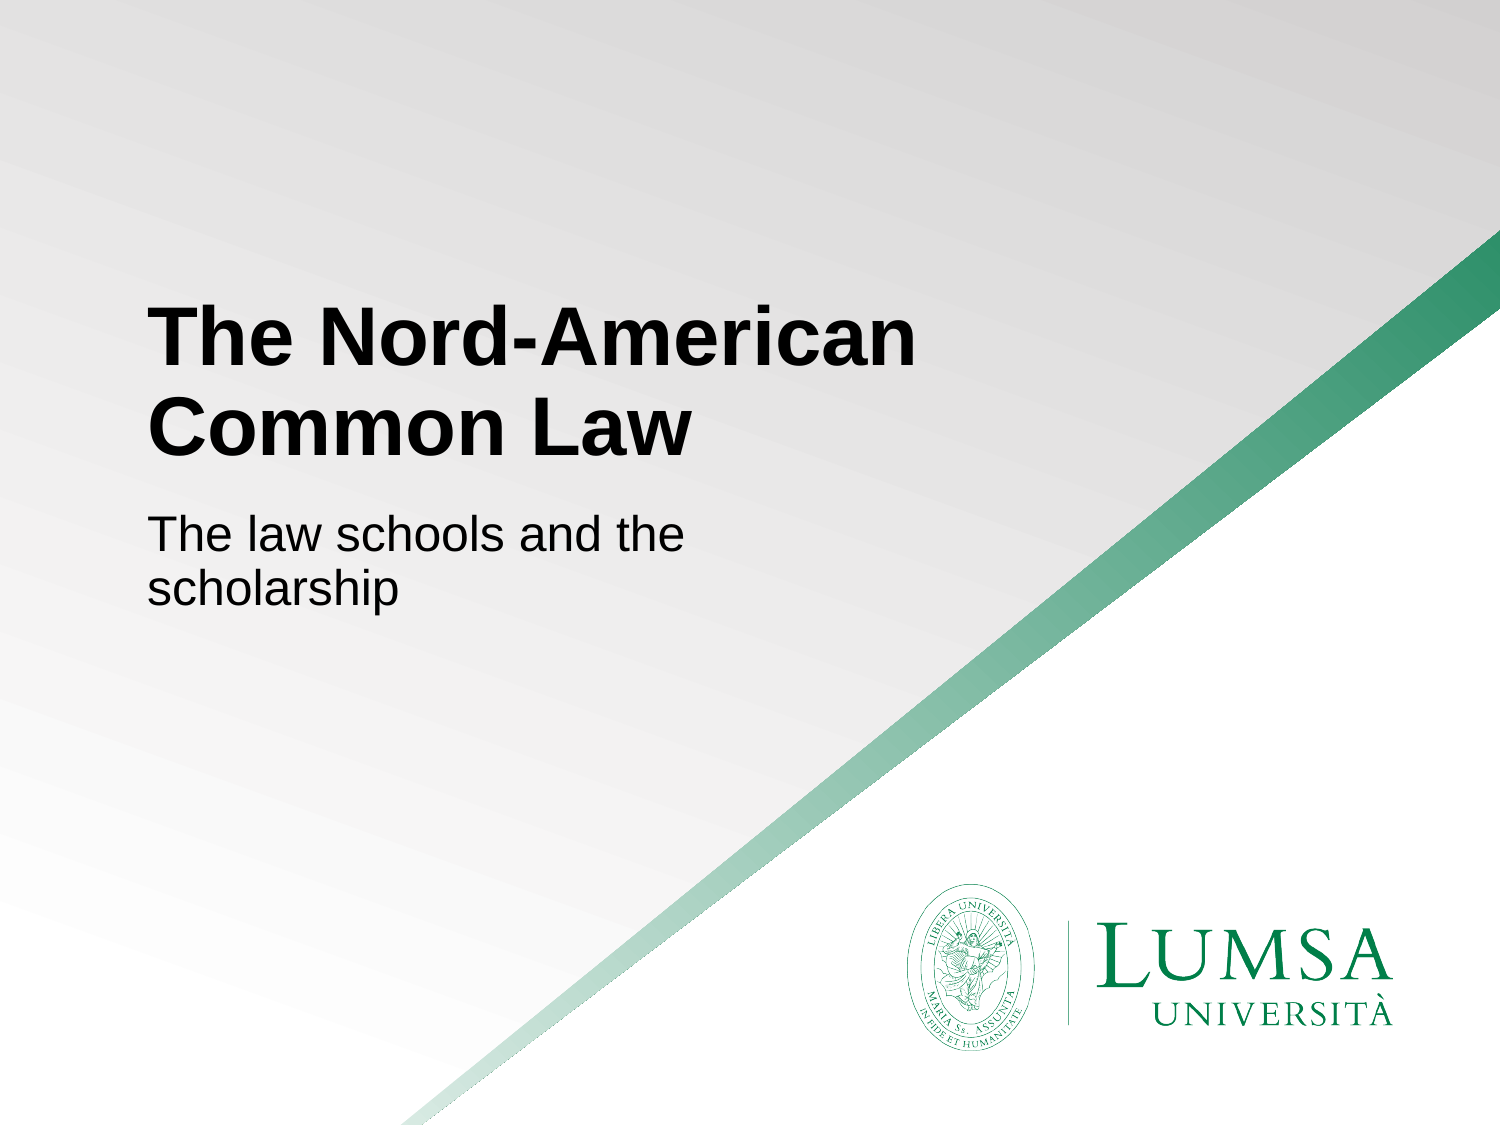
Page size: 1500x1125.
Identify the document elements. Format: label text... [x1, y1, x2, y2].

list The law schools and the scholarship [132, 500, 959, 668]
title The Nord-American Common Law [132, 155, 1101, 482]
picture [907, 884, 1393, 1051]
